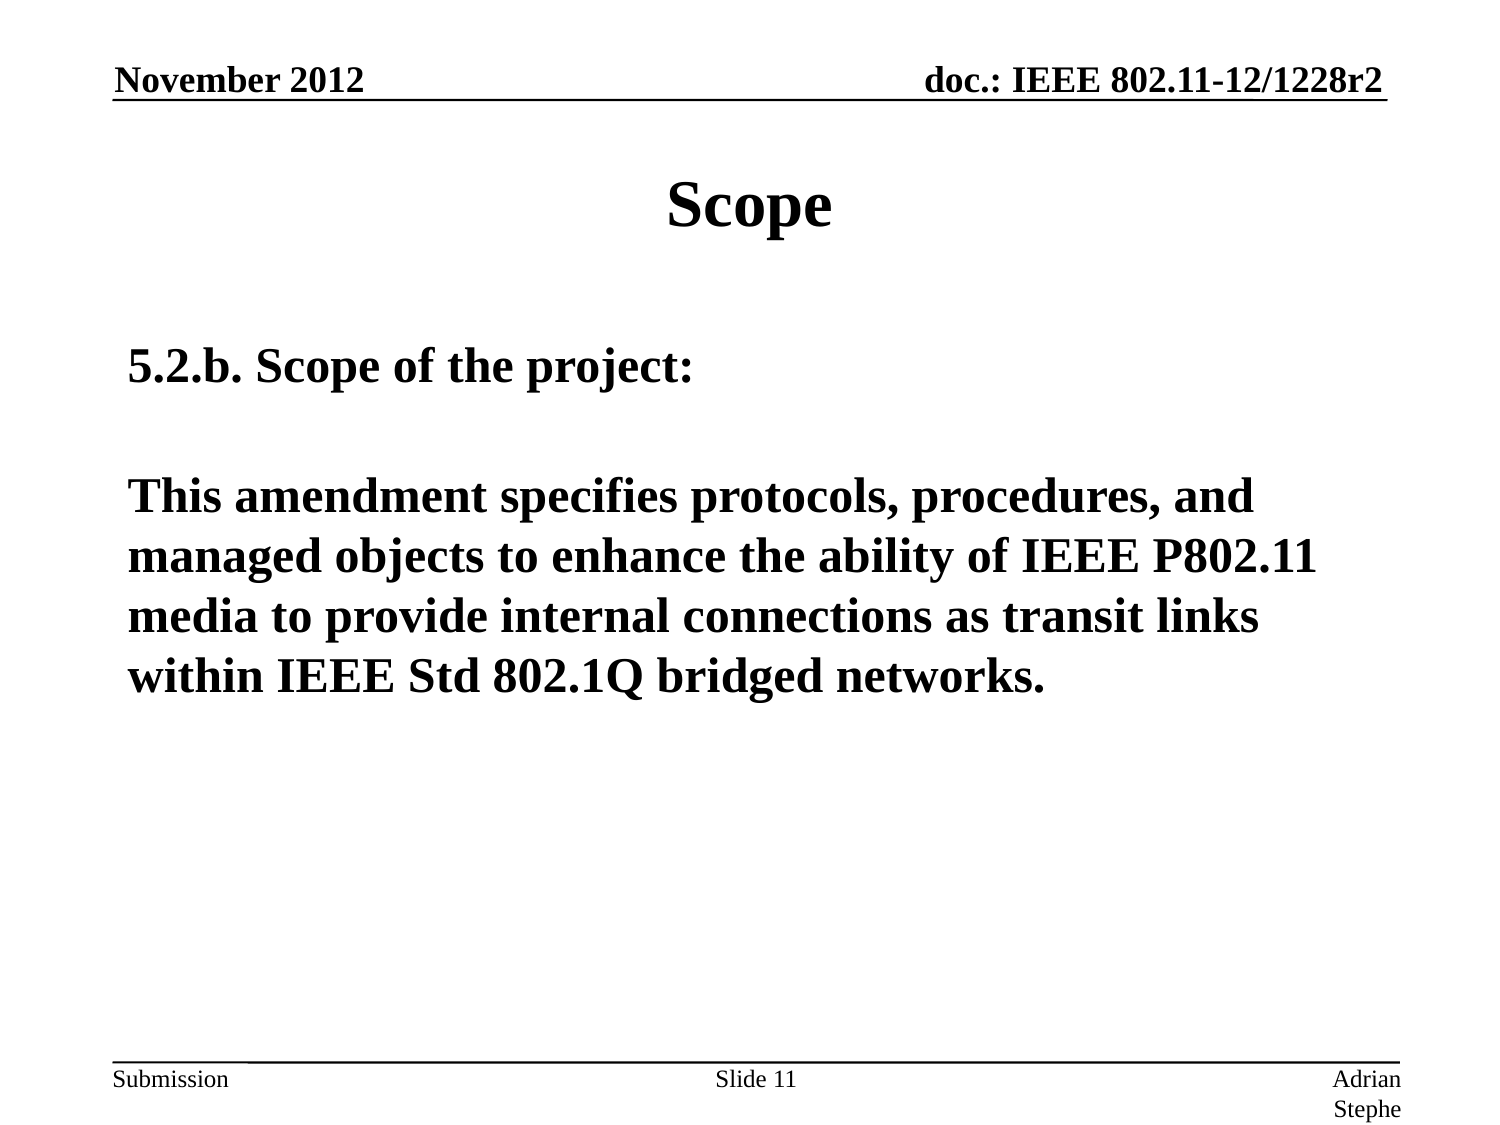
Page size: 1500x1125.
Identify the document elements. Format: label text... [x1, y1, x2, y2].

footer Adrian Stephens, Intel Corporation [1324, 1061, 1402, 1093]
title Scope [112, 112, 1388, 288]
list 5.2.b. Scope of the project: This amendment specifies protocols, procedures, and managed objects to enhance the ability of IEEE P802.11 media to provide internal connections as transit links within IEEE Std 802.1Q bridged networks. [112, 324, 1388, 1000]
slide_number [114, 54, 374, 101]
slide_number Slide 11 [712, 1061, 800, 1093]
